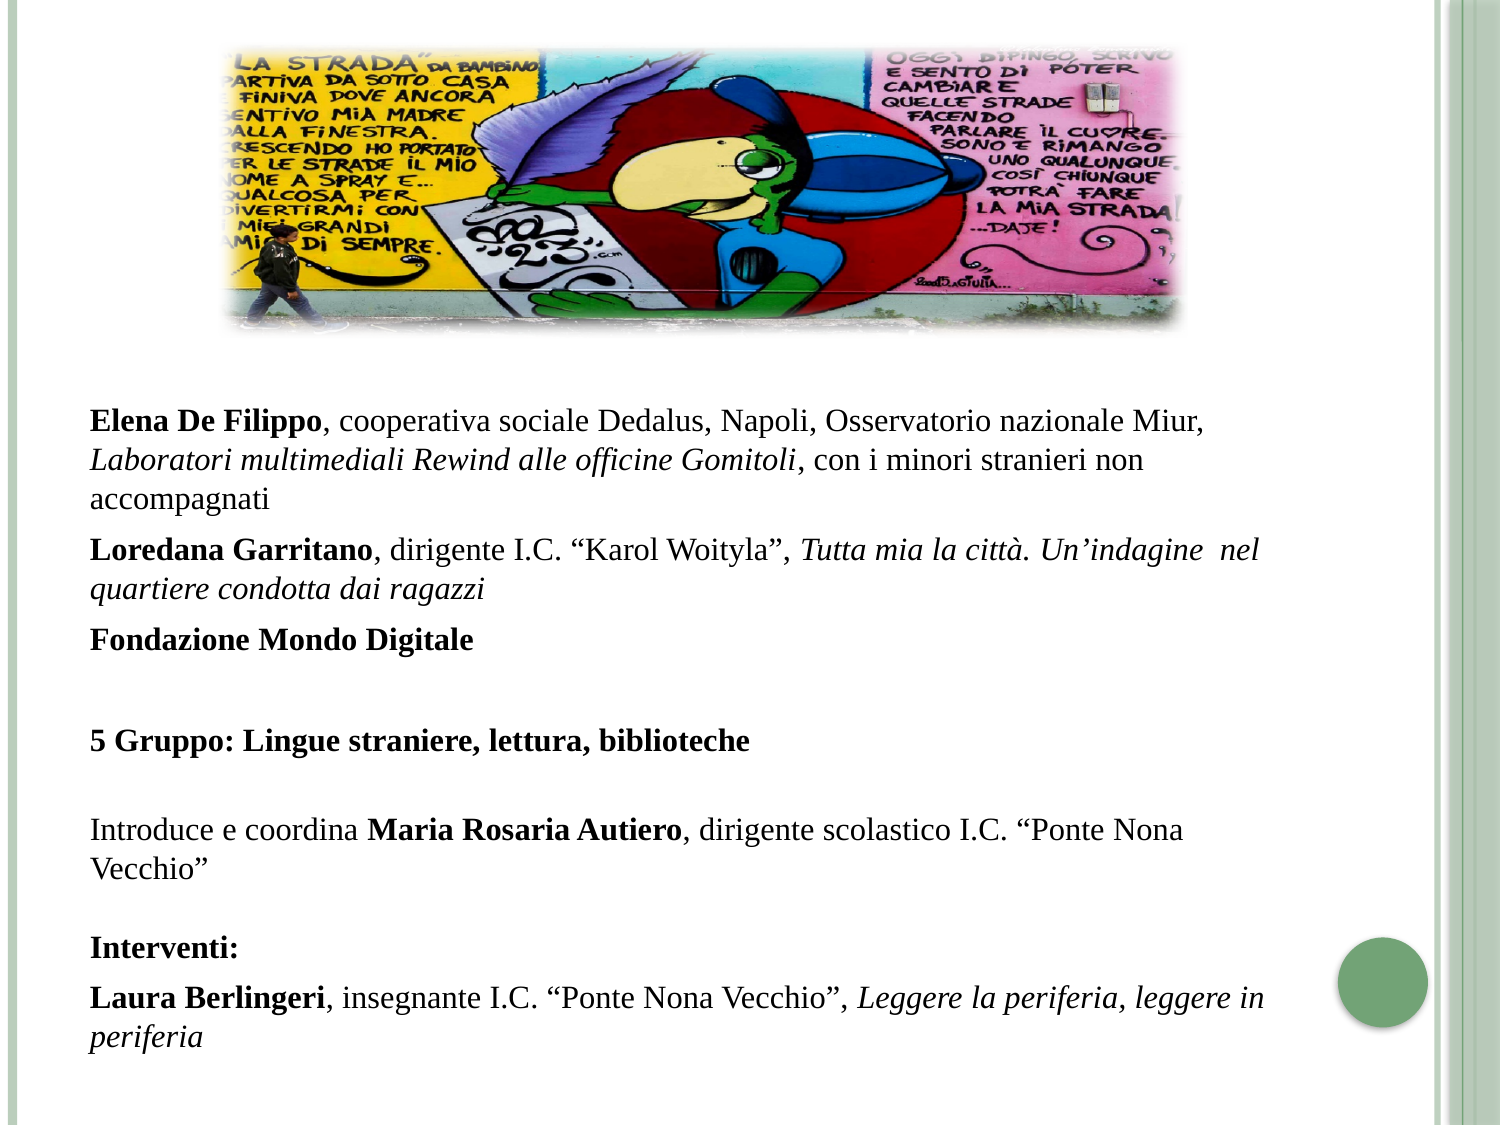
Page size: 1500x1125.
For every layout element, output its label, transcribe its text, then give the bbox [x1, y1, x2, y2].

picture [218, 42, 1188, 339]
list Elena De Filippo, cooperativa sociale Dedalus, Napoli, Osservatorio nazionale Miur, Laboratori multimediali Rewind alle officine Gomitoli, con i minori stranieri non accompagnati Loredana Garritano, dirigente I.C. “Karol Woityla”, Tutta mia la città. Un’indagine nel quartiere condotta dai ragazzi Fondazione Mondo Digitale 5 Gruppo: Lingue straniere, lettura, biblioteche Introduce e coordina Maria Rosaria Autiero, dirigente scolastico I.C. “Ponte Nona Vecchio” Interventi: Laura Berlingeri, insegnante I.C. “Ponte Nona Vecchio”, Leggere la periferia, leggere in periferia [75, 54, 1300, 1062]
